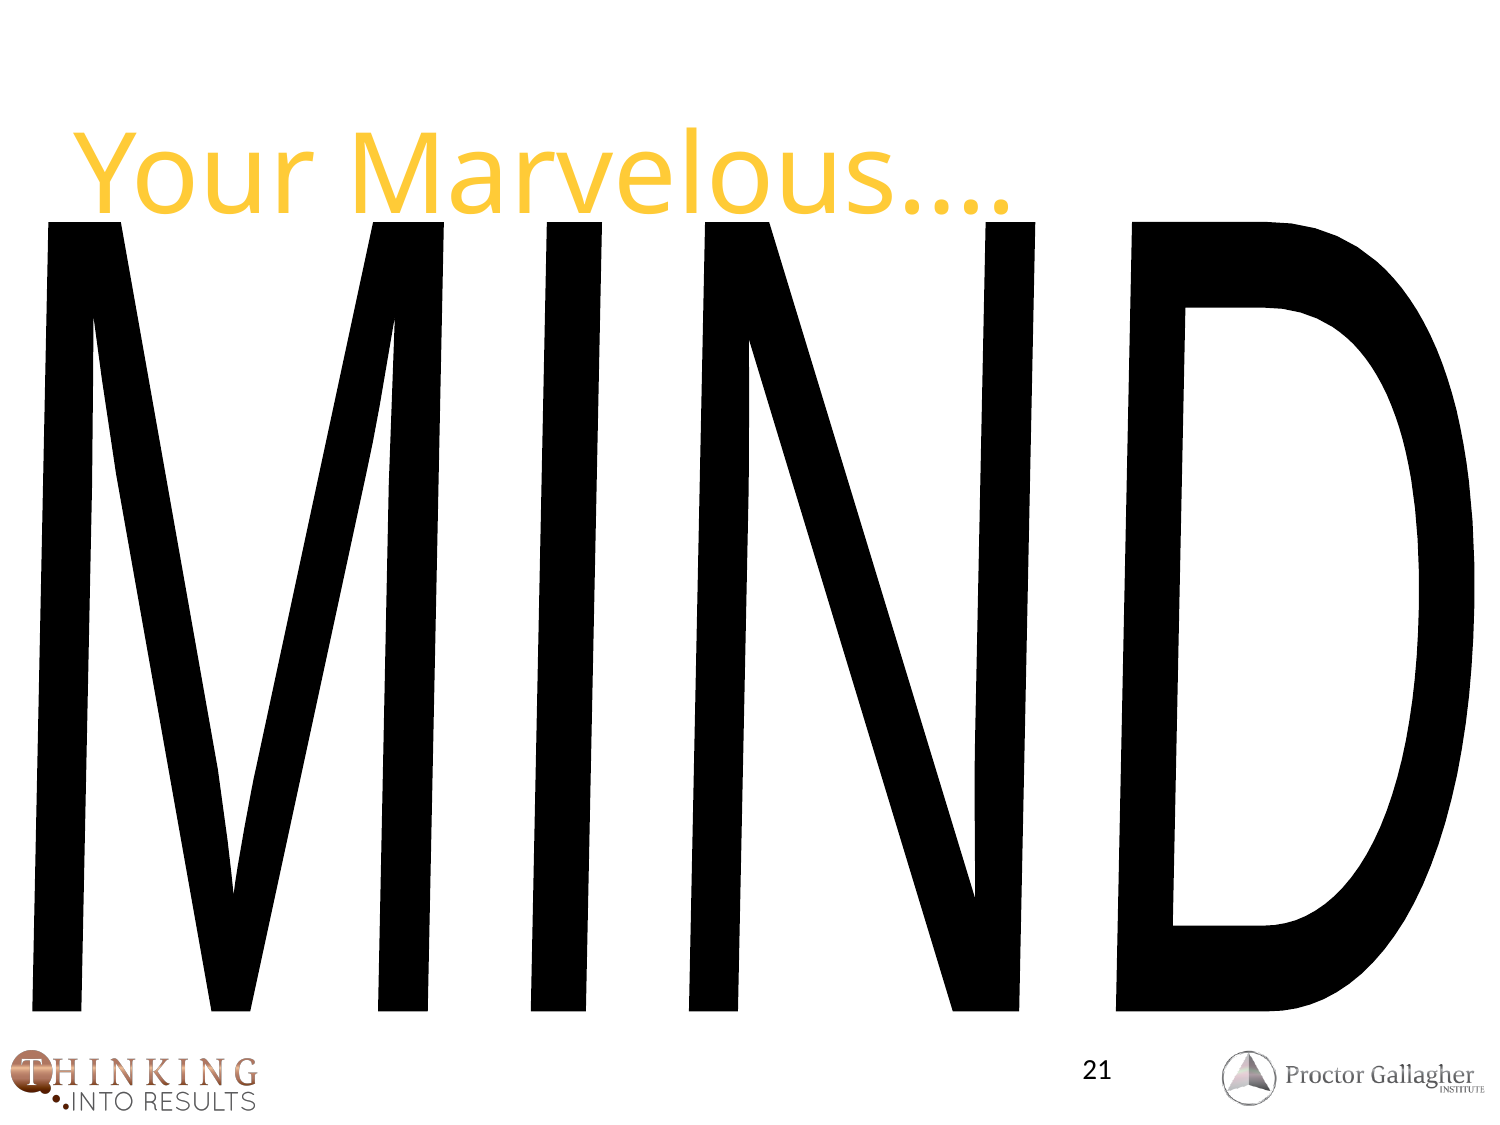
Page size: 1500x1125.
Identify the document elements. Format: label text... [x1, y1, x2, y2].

text_box Your Marvelous…. [59, 93, 1500, 244]
picture [7, 1049, 263, 1112]
picture [1215, 1045, 1487, 1112]
slide_number 21 [1074, 1042, 1426, 1102]
